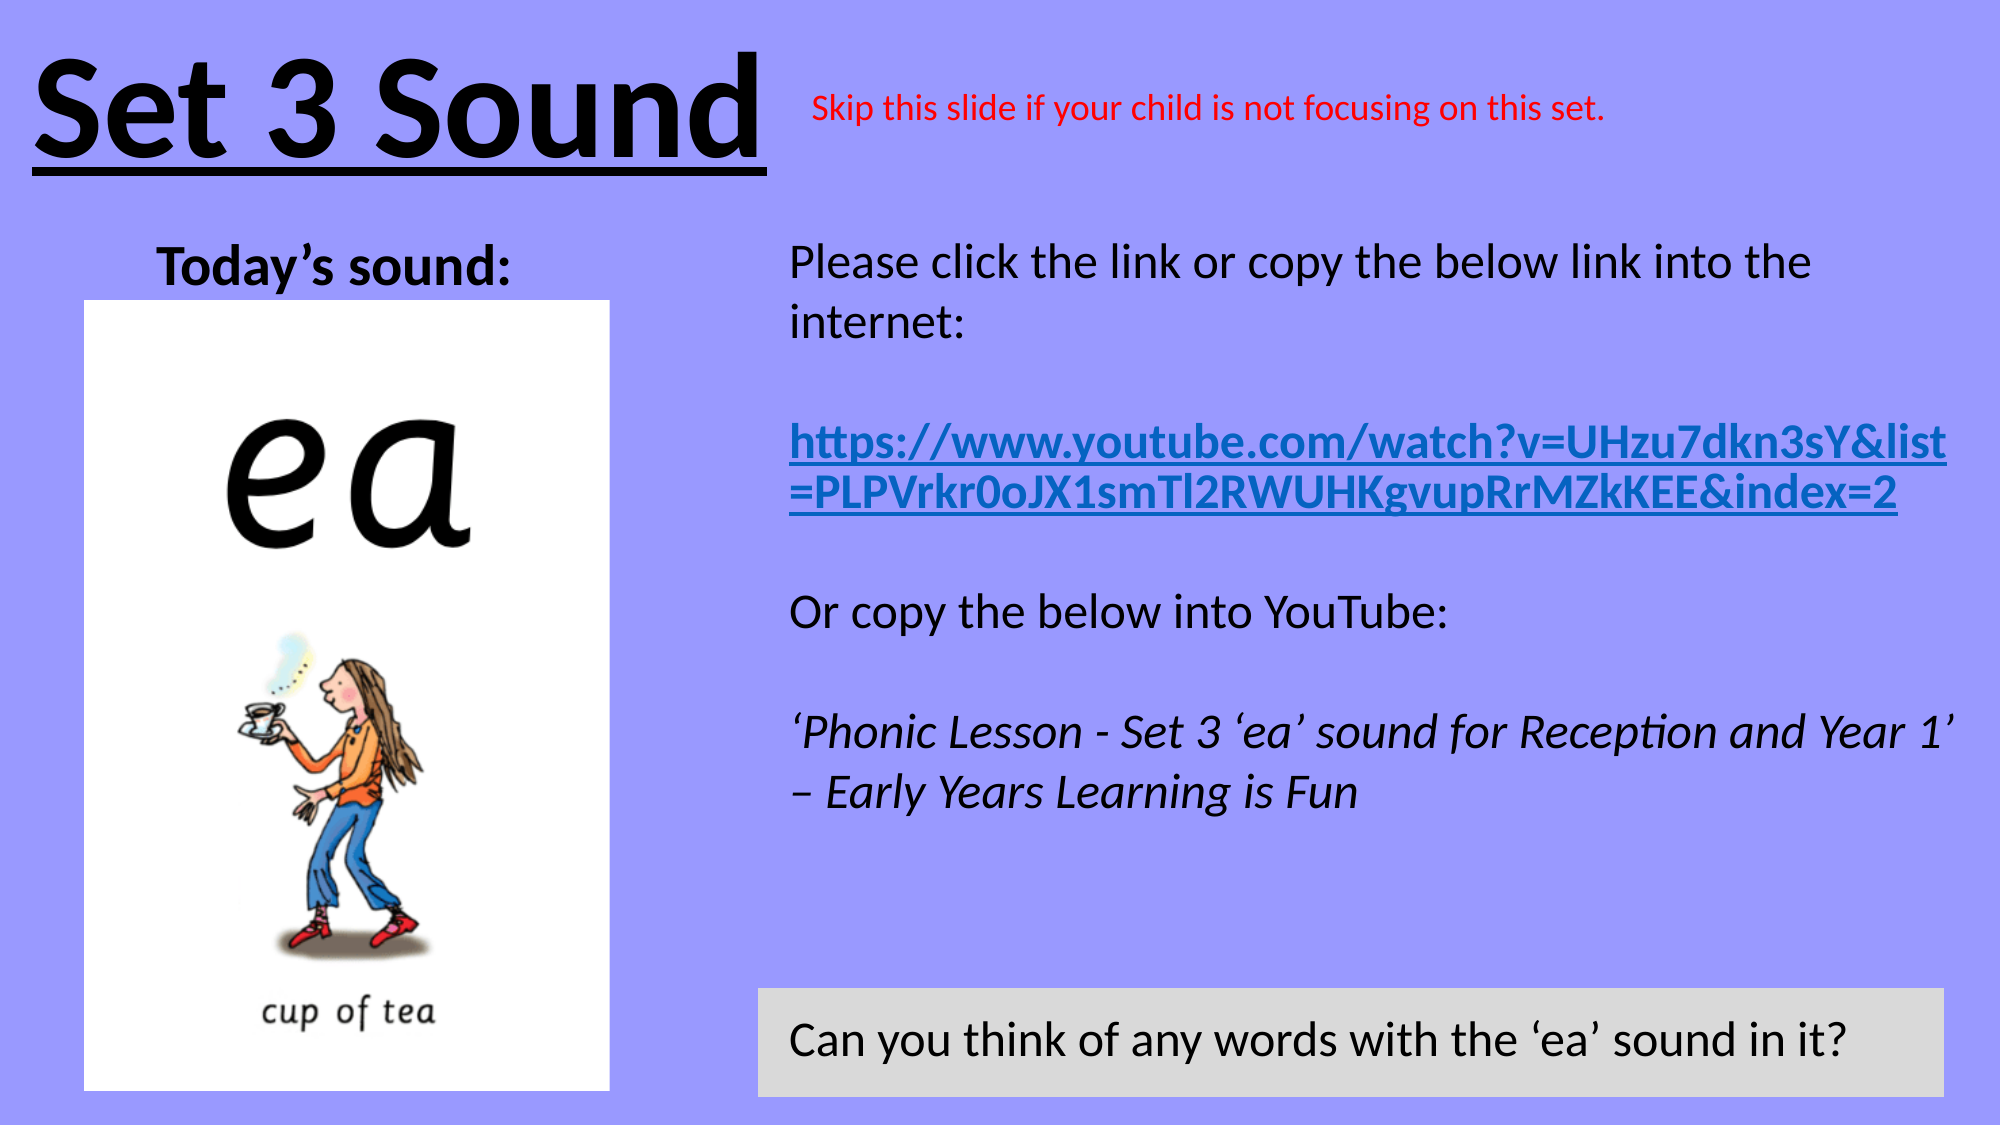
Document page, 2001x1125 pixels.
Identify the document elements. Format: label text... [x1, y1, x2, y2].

text_box Can you think of any words with the ‘ea’ sound in it? [774, 999, 1983, 1075]
picture [84, 300, 610, 1091]
text_box Today’s sound: [141, 219, 615, 305]
text_box [758, 988, 1944, 1097]
text_box Please click the link or copy the below link into the internet: https://www.youtube.com/watch?v=UHzu7dkn3sY&list=PLPVrkr0oJX1smTl2RWUHKgvupRrMZkKEE&index=2 Or copy the below into YouTube: ‘Phonic Lesson - Set 3 ‘ea’ sound for Reception and Year 1’ – Early Years Learning is Fun [774, 221, 1983, 777]
text_box Set 3 Sound [17, 0, 820, 195]
text_box Skip this slide if your child is not focusing on this set. [796, 75, 1780, 136]
